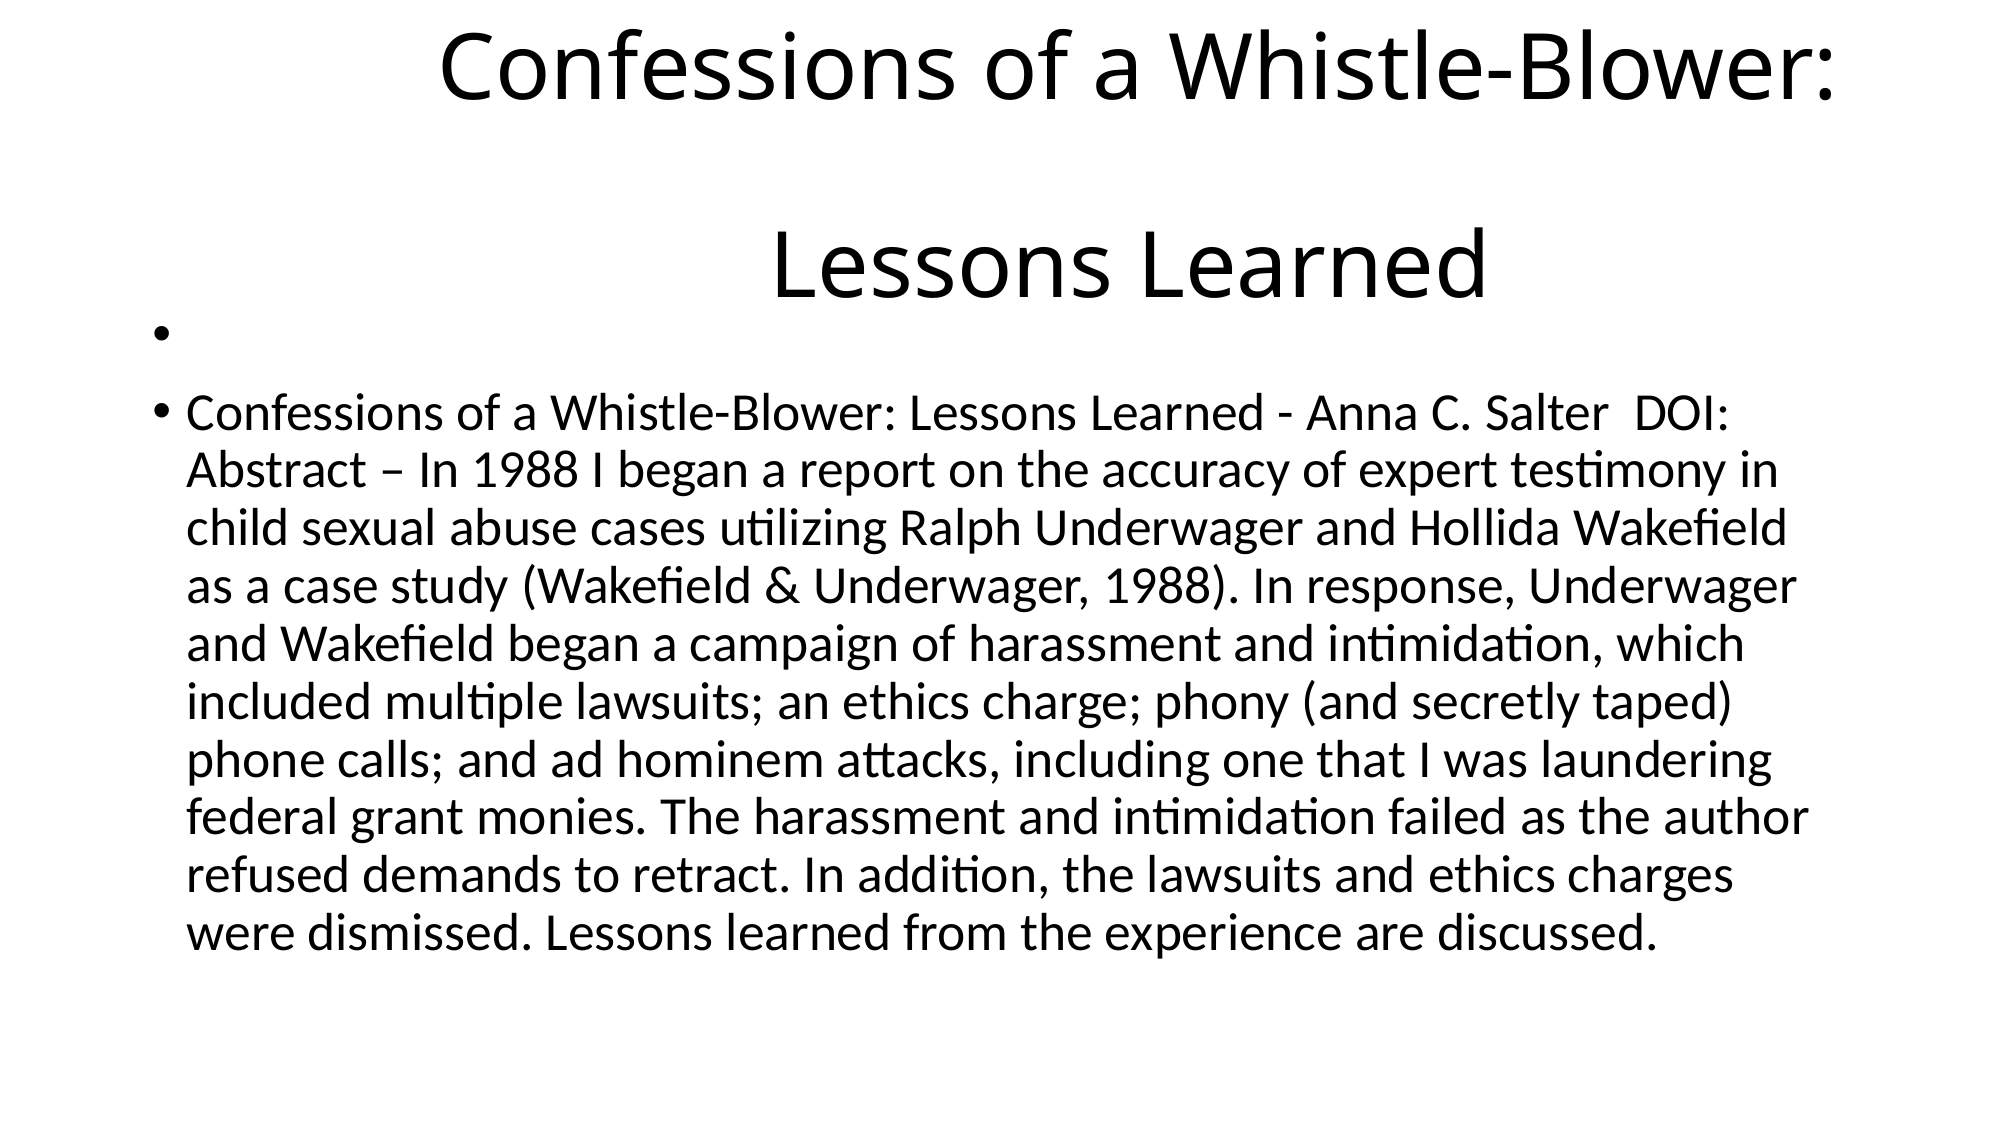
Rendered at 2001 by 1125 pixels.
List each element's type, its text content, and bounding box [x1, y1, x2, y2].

title Confessions of a Whistle-Blower: Lessons Learned [137, 59, 1863, 278]
list Confessions of a Whistle-Blower: Lessons Learned - Anna C. Salter DOI: Abstract – In 1988 I began a report on the accuracy of expert testimony in child sexual abuse cases utilizing Ralph Underwager and Hollida Wakefield as a case study (Wakefield & Underwager, 1988). In response, Underwager and Wakefield began a campaign of harassment and intimidation, which included multiple lawsuits; an ethics charge; phony (and secretly taped) phone calls; and ad hominem attacks, including one that I was laundering federal grant monies. The harassment and intimidation failed as the author refused demands to retract. In addition, the lawsuits and ethics charges were dismissed. Lessons learned from the experience are discussed. [137, 299, 1863, 1014]
